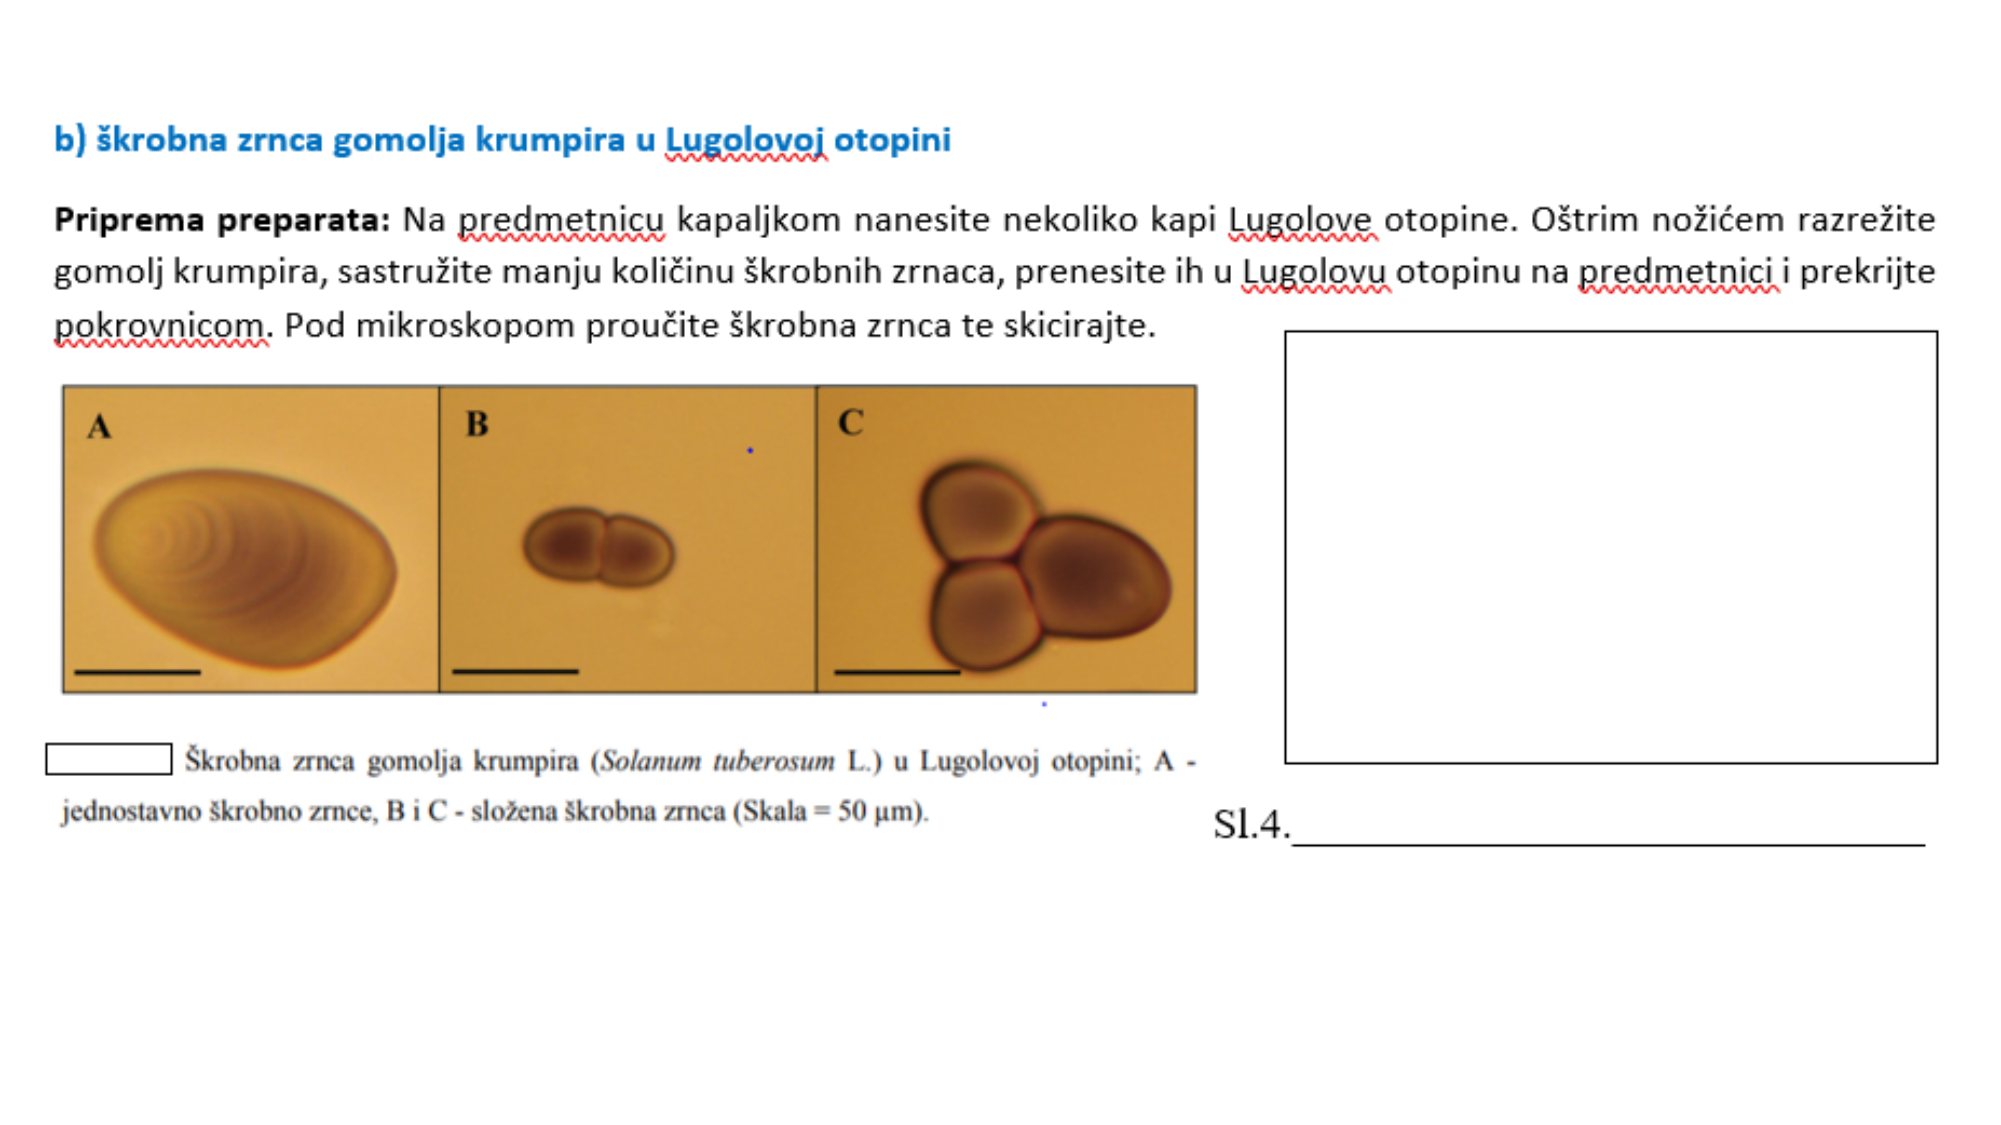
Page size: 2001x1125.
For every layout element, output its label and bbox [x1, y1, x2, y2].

picture [20, 76, 1993, 899]
